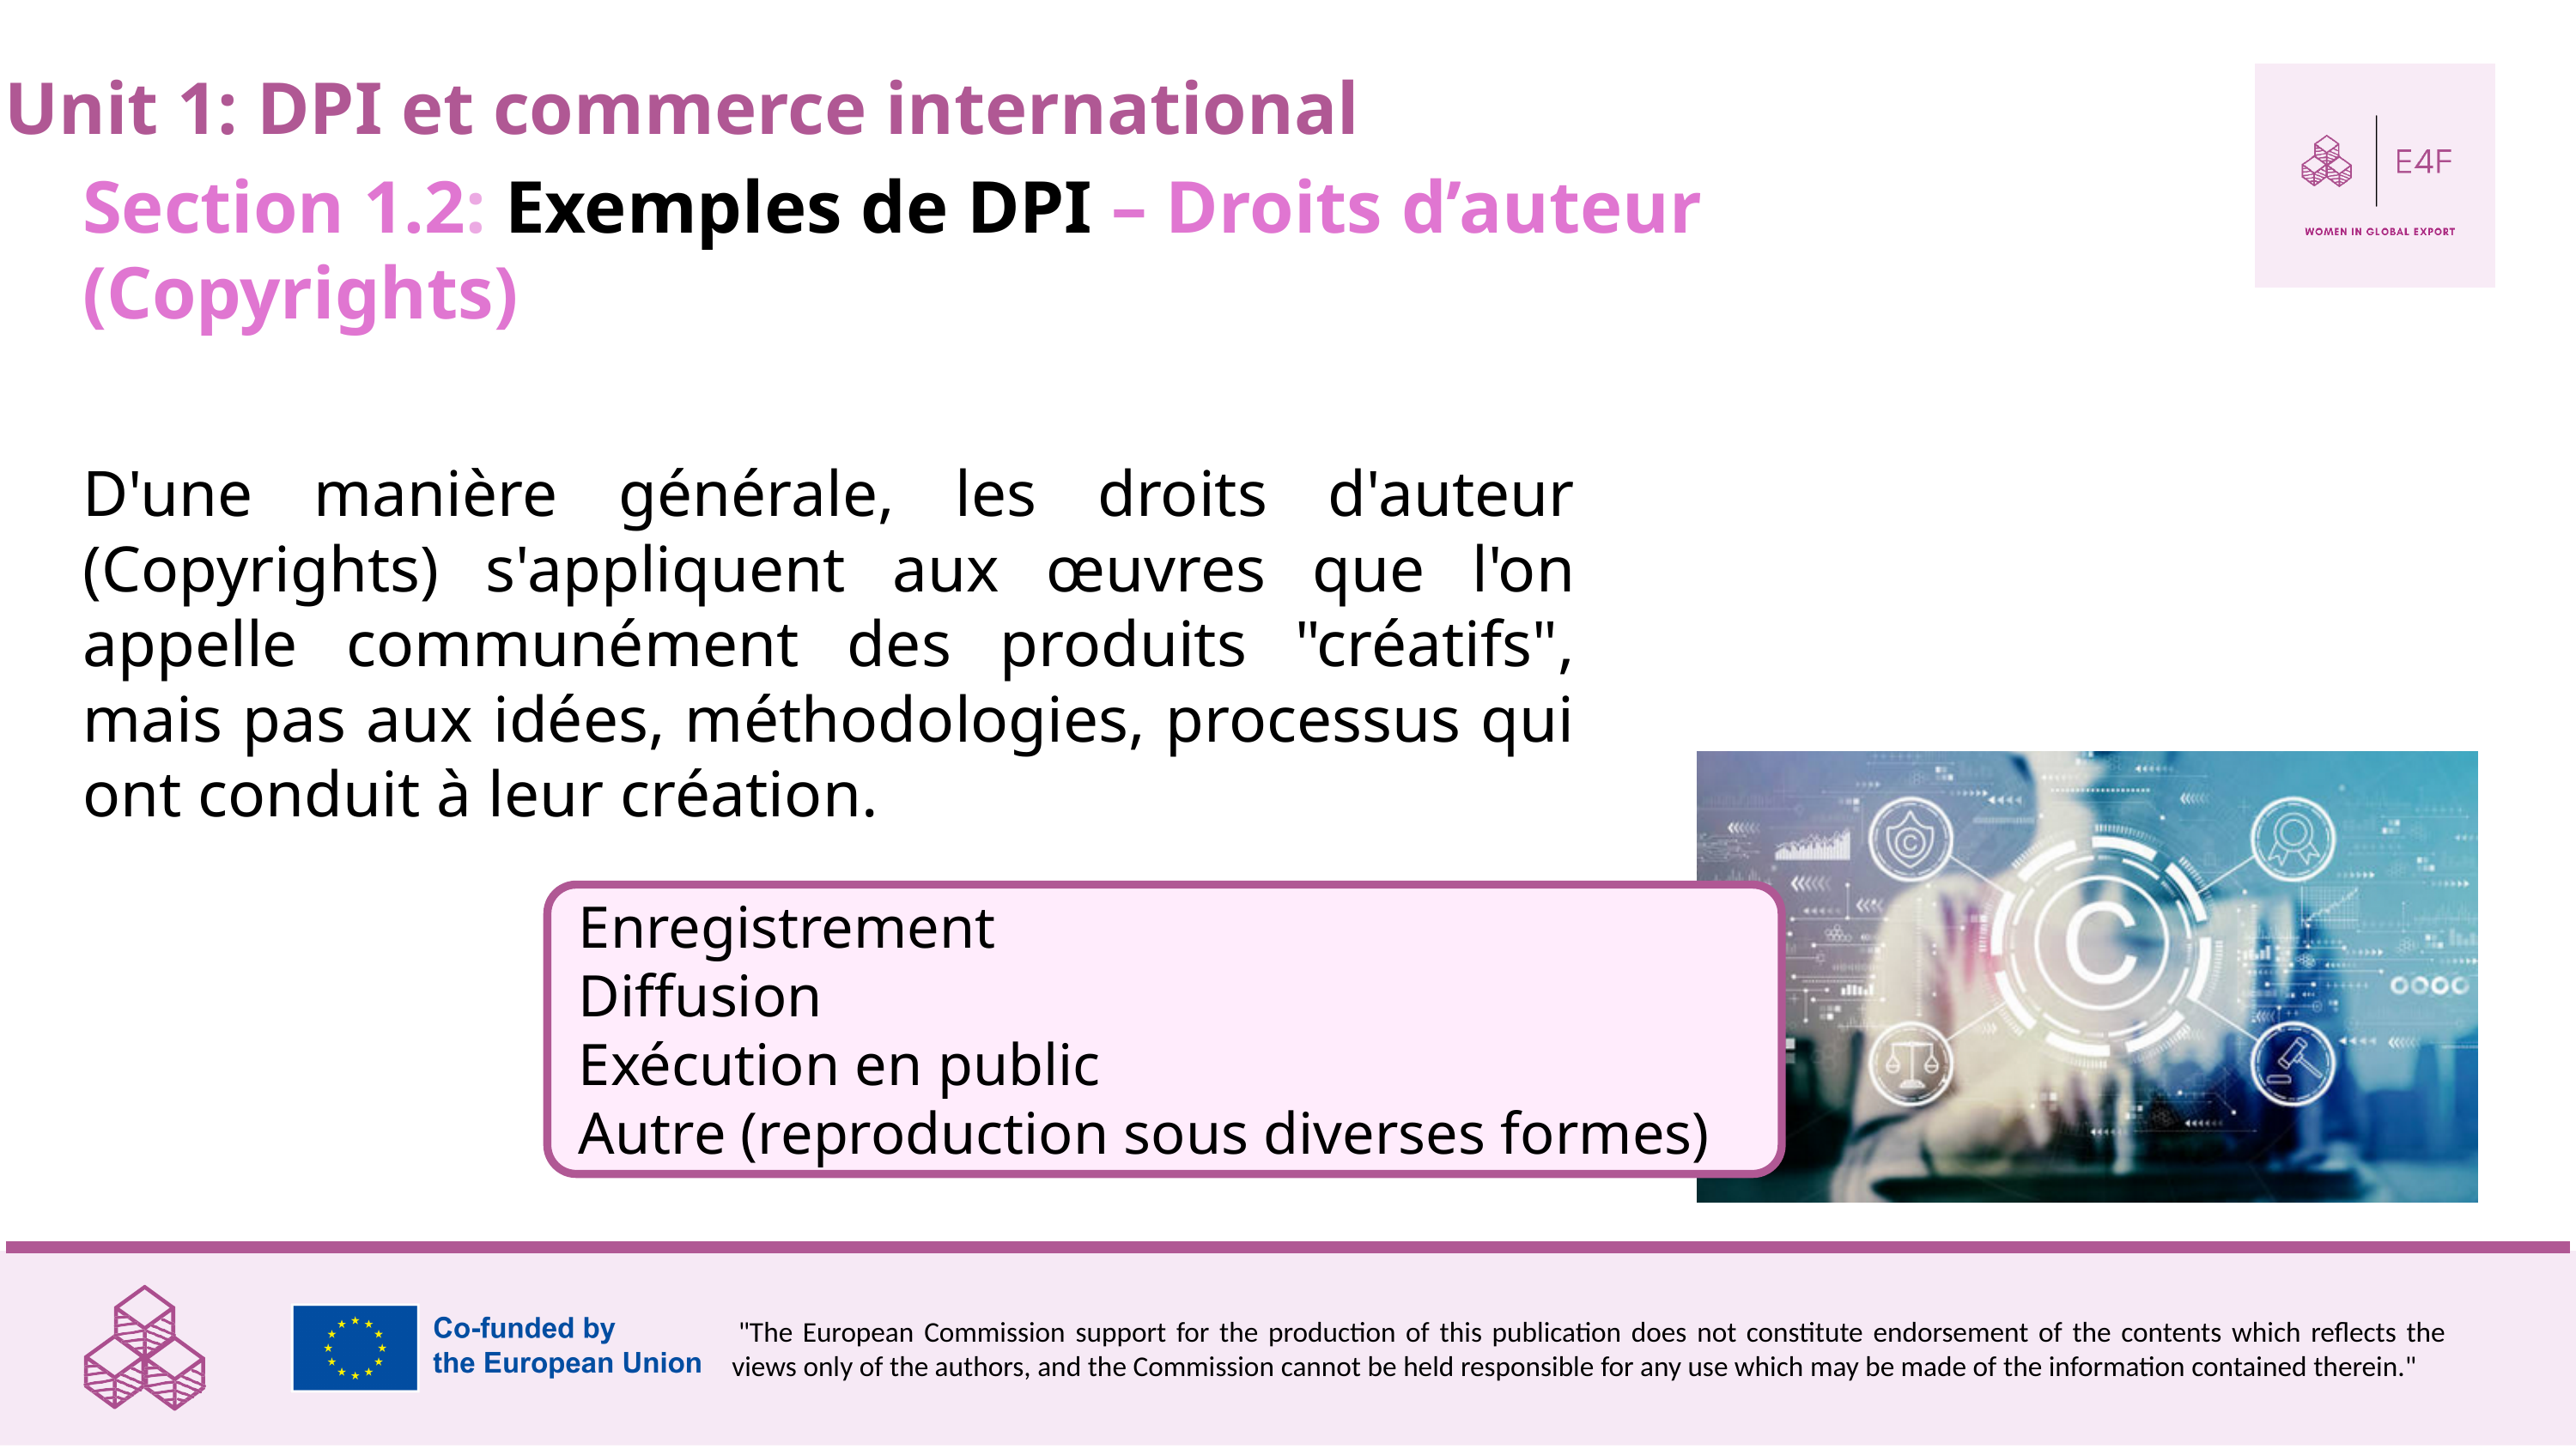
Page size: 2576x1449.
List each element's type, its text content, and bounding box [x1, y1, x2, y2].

text_box D'une manière générale, les droits d'auteur (Copyrights) s'appliquent aux œuvres que l'on appelle communément des produits "créatifs", mais pas aux idées, méthodologies, processus qui ont conduit à leur création. [70, 447, 1589, 890]
picture [83, 1364, 206, 1403]
text_box Section 1.2: Exemples de DPI – Droits d’auteur (Copyrights) [70, 155, 1986, 340]
picture [161, 1341, 176, 1351]
picture [2254, 64, 2495, 288]
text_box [547, 884, 1782, 1174]
picture [1697, 751, 2478, 1203]
picture [288, 1300, 732, 1396]
text_box Unit 1: DPI et commerce international [0, 56, 1373, 155]
picture [113, 1315, 176, 1351]
